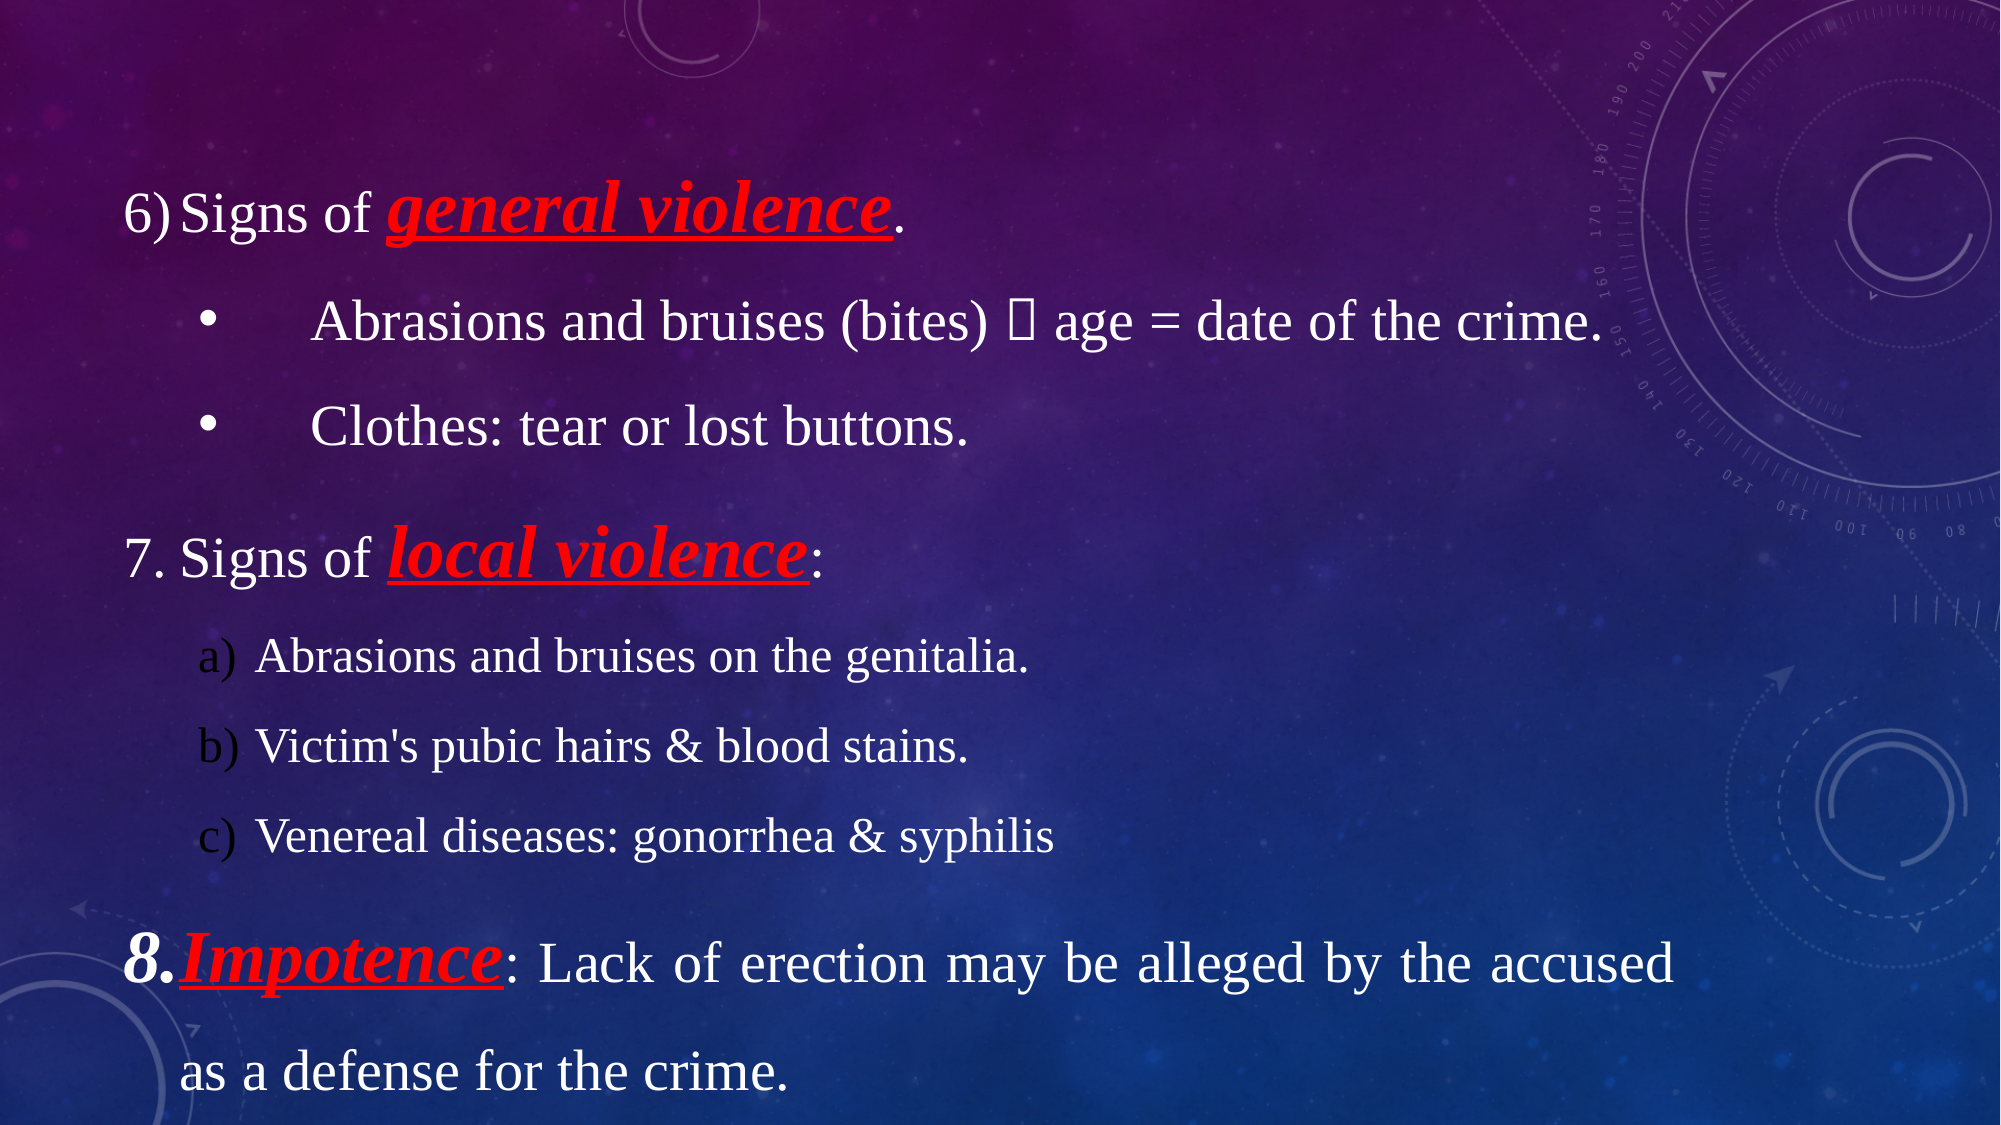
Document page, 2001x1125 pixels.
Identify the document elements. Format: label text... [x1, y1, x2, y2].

picture [0, 0, 2001, 1125]
list Signs of general violence. Abrasions and bruises (bites)  age = date of the crime. Clothes: tear or lost buttons. Signs of local violence: Abrasions and bruises on the genitalia. Victim's pubic hairs & blood stains. Venereal diseases: gonorrhea & syphilis Impotence: Lack of erection may be alleged by the accused as a defense for the crime. [108, 342, 1771, 942]
